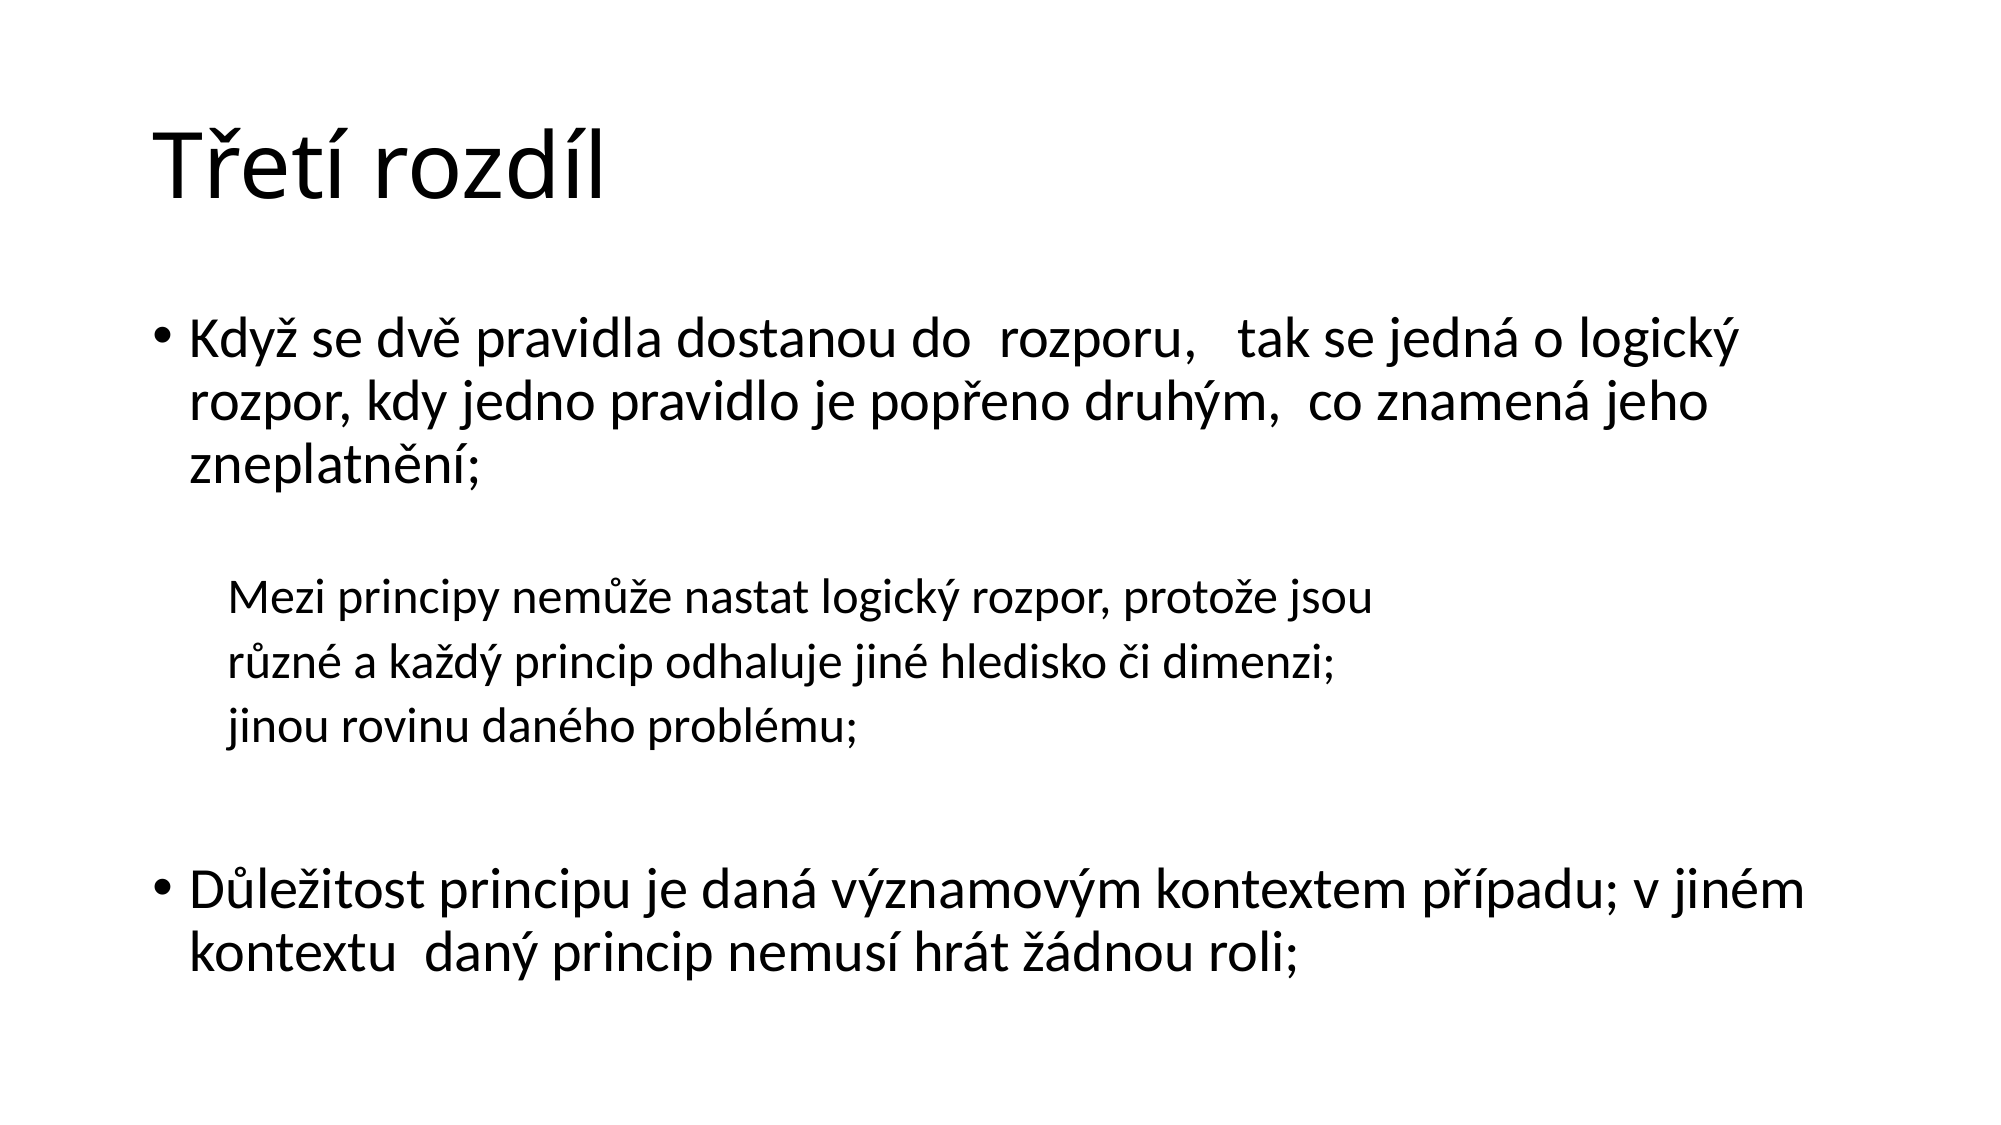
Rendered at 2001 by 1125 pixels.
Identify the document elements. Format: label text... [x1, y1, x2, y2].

title Třetí rozdíl [137, 59, 1863, 278]
list Když se dvě pravidla dostanou do rozporu, tak se jedná o logický rozpor, kdy jedno pravidlo je popřeno druhým, co znamená jeho zneplatnění; Mezi principy nemůže nastat logický rozpor, protože jsou různé a každý princip odhaluje jiné hledisko či dimenzi; jinou rovinu daného problému; Důležitost principu je daná významovým kontextem případu; v jiném kontextu daný princip nemusí hrát žádnou roli; [137, 299, 1863, 1014]
